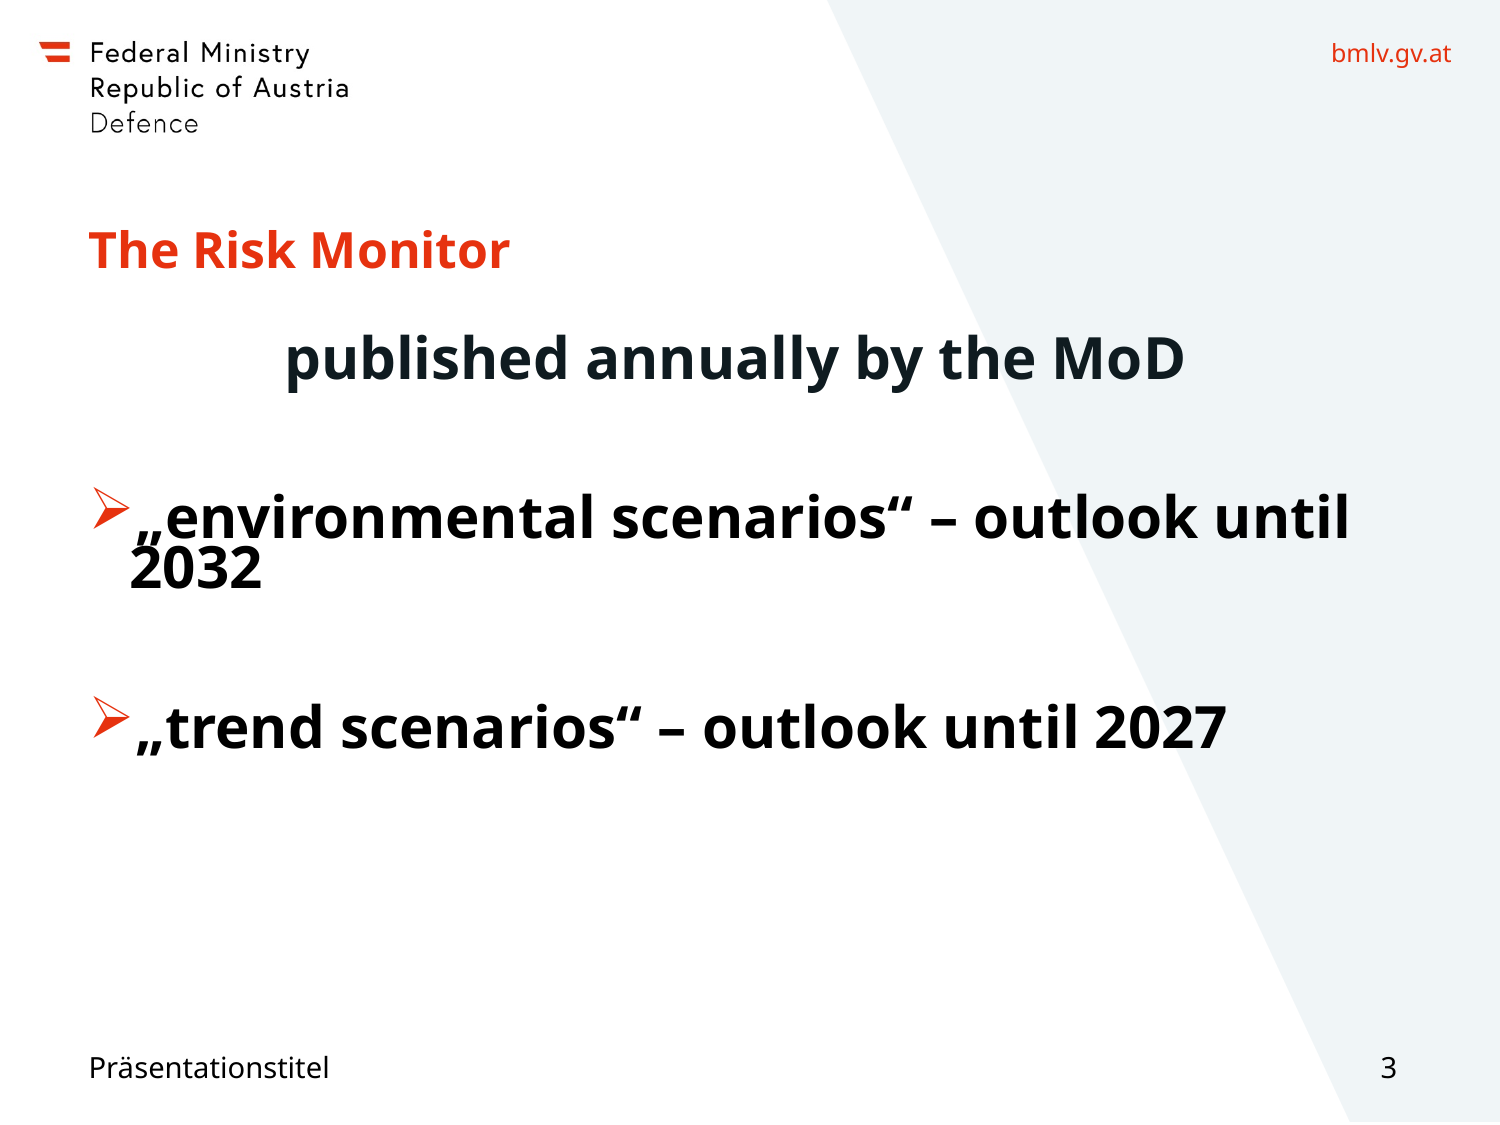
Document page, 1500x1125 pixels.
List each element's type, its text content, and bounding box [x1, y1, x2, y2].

list published annually by the MoD „environmental scenarios“ – outlook until 2032 „trend scenarios“ – outlook until 2027 [88, 340, 1398, 985]
picture [0, 0, 1500, 1122]
slide_number 3 [1263, 1047, 1398, 1092]
footer Präsentationstitel [88, 1047, 1217, 1092]
title The Risk Monitor [88, 216, 1398, 340]
